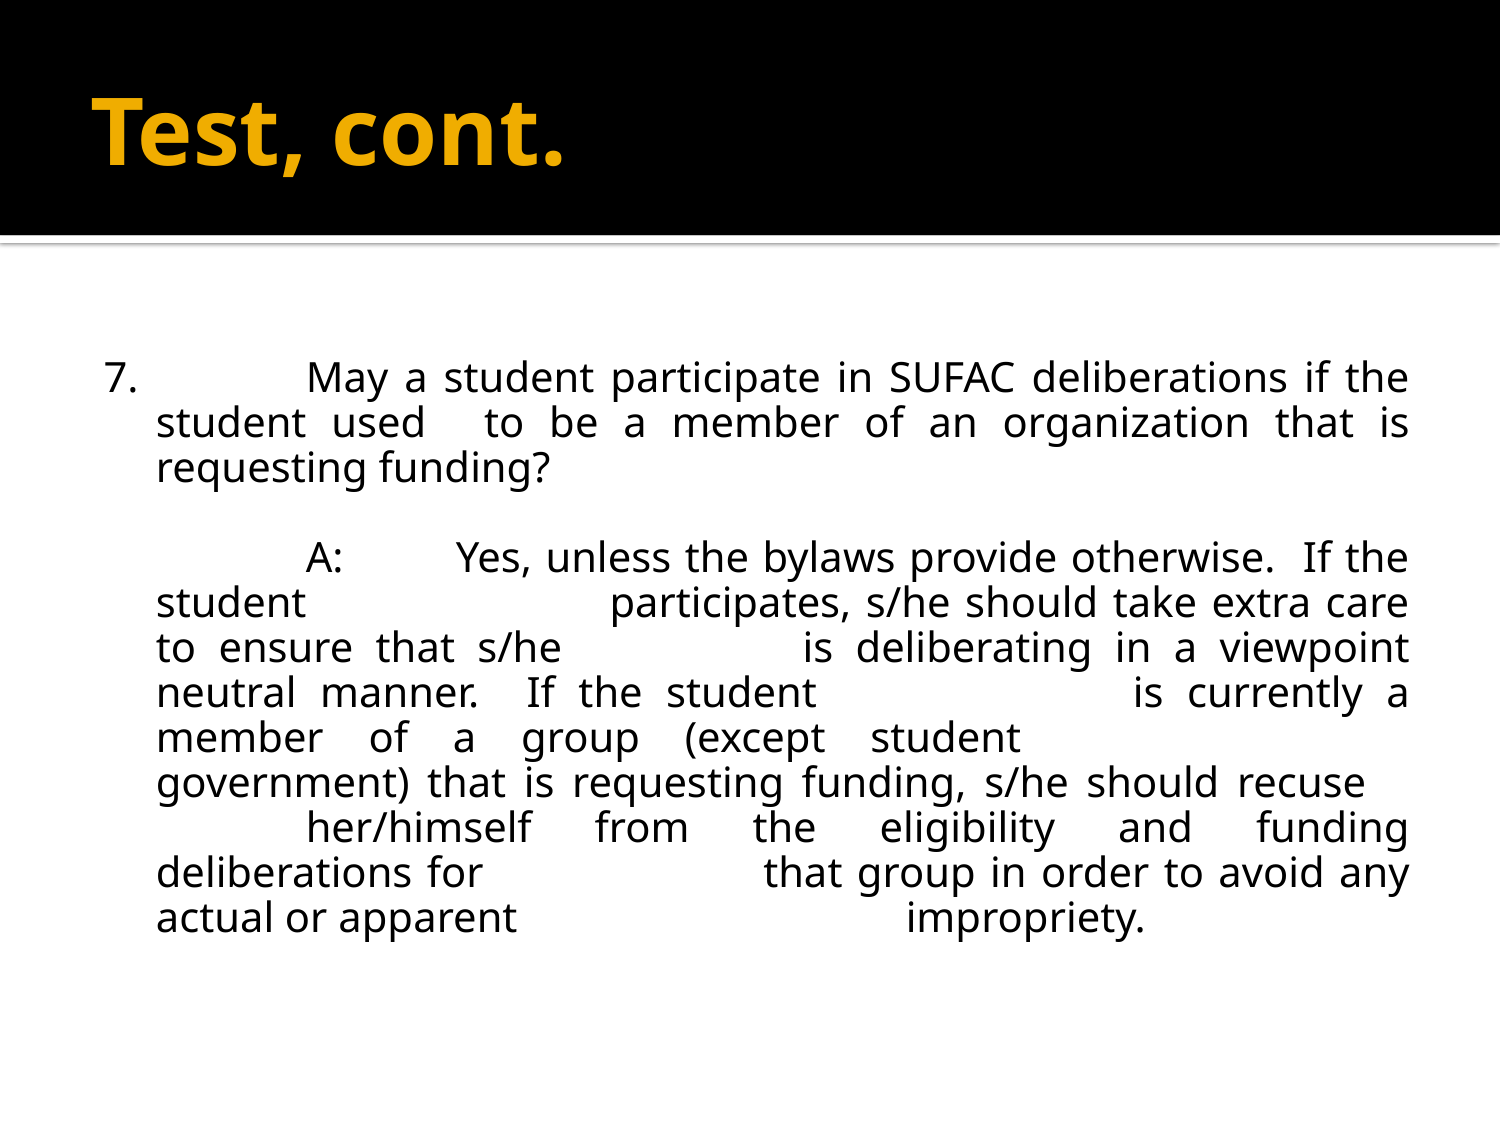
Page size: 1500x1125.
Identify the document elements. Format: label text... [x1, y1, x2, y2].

title Test, cont. [75, 25, 1425, 231]
list 7. May a student participate in SUFAC deliberations if the student used to be a member of an organization that is requesting funding? A: Yes, unless the bylaws provide otherwise. If the student participates, s/he should take extra care to ensure that s/he is deliberating in a viewpoint neutral manner. If the student is currently a member of a group (except student government) that is requesting funding, s/he should recuse her/himself from the eligibility and funding deliberations for that group in order to avoid any actual or apparent impropriety. [74, 290, 1426, 1051]
